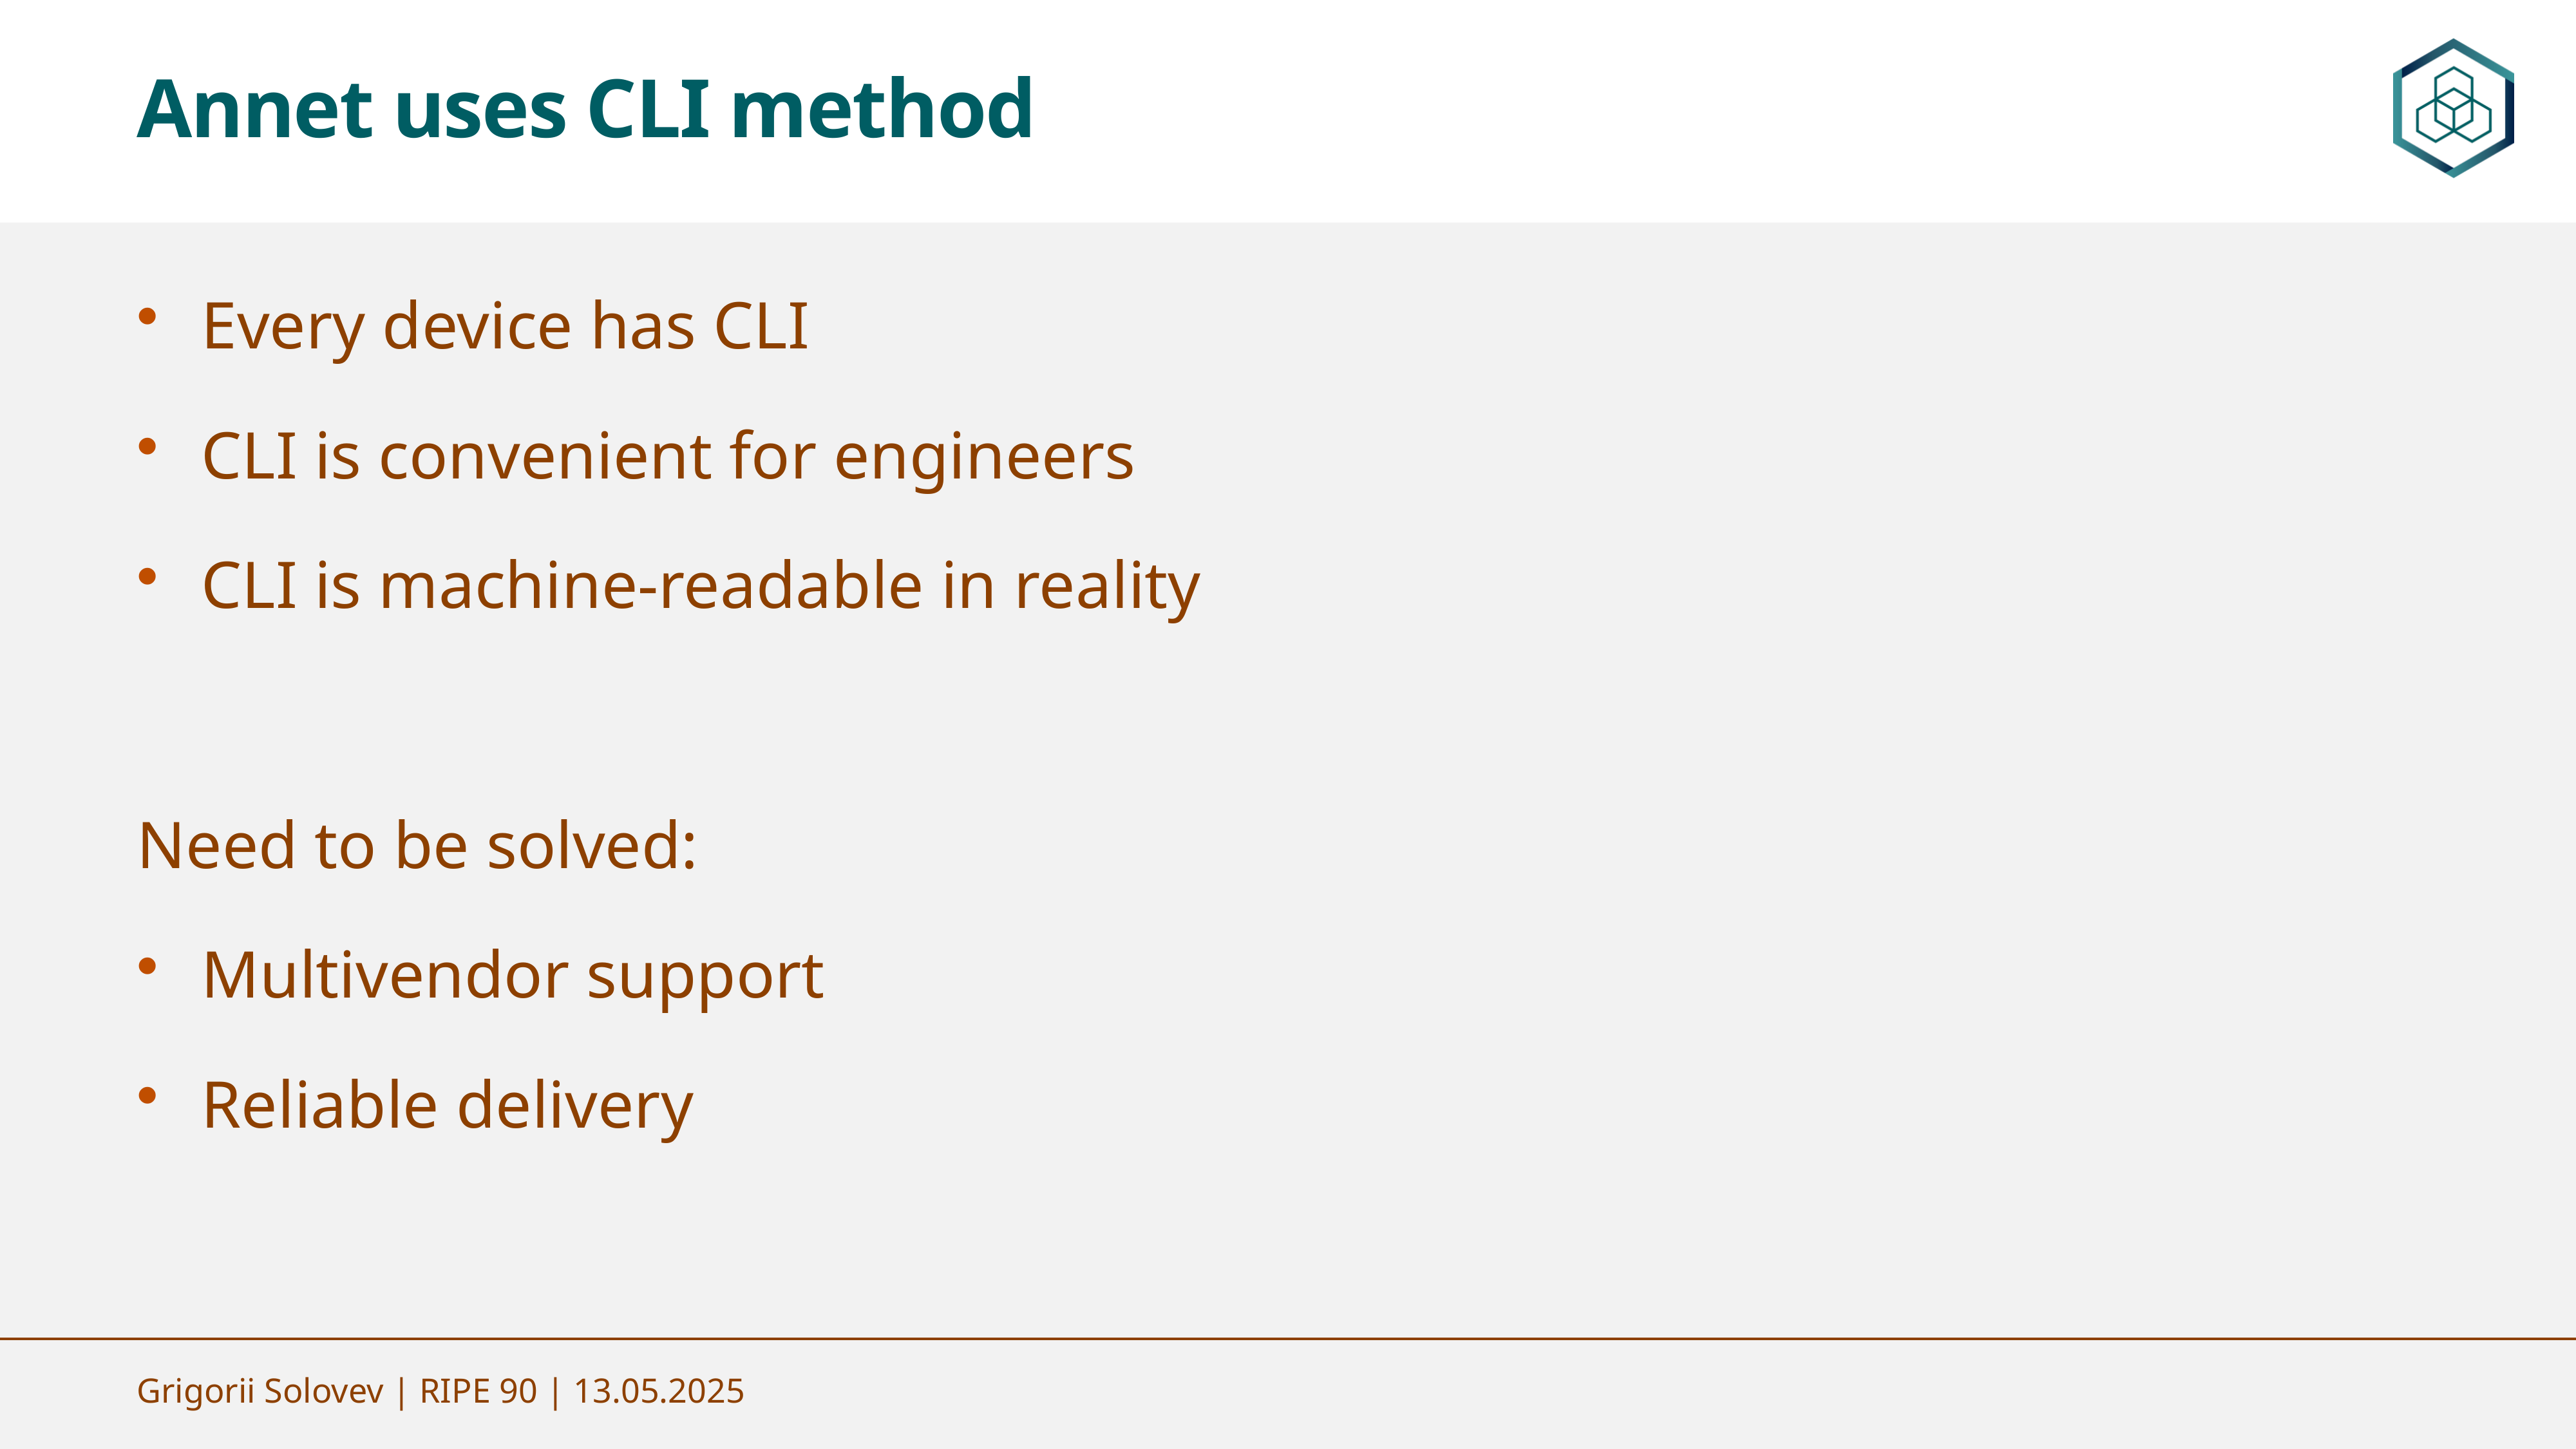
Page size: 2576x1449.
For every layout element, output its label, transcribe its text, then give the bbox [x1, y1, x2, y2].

list Annet uses CLI method [127, 71, 2449, 223]
list Every device has CLI CLI is convenient for engineers CLI is machine-readable in reality Need to be solved: Multivendor support Reliable delivery [127, 288, 2315, 1182]
picture [2393, 38, 2514, 178]
list Grigorii Solovev | RIPE 90 | 13.05.2025 [127, 1363, 1300, 1416]
